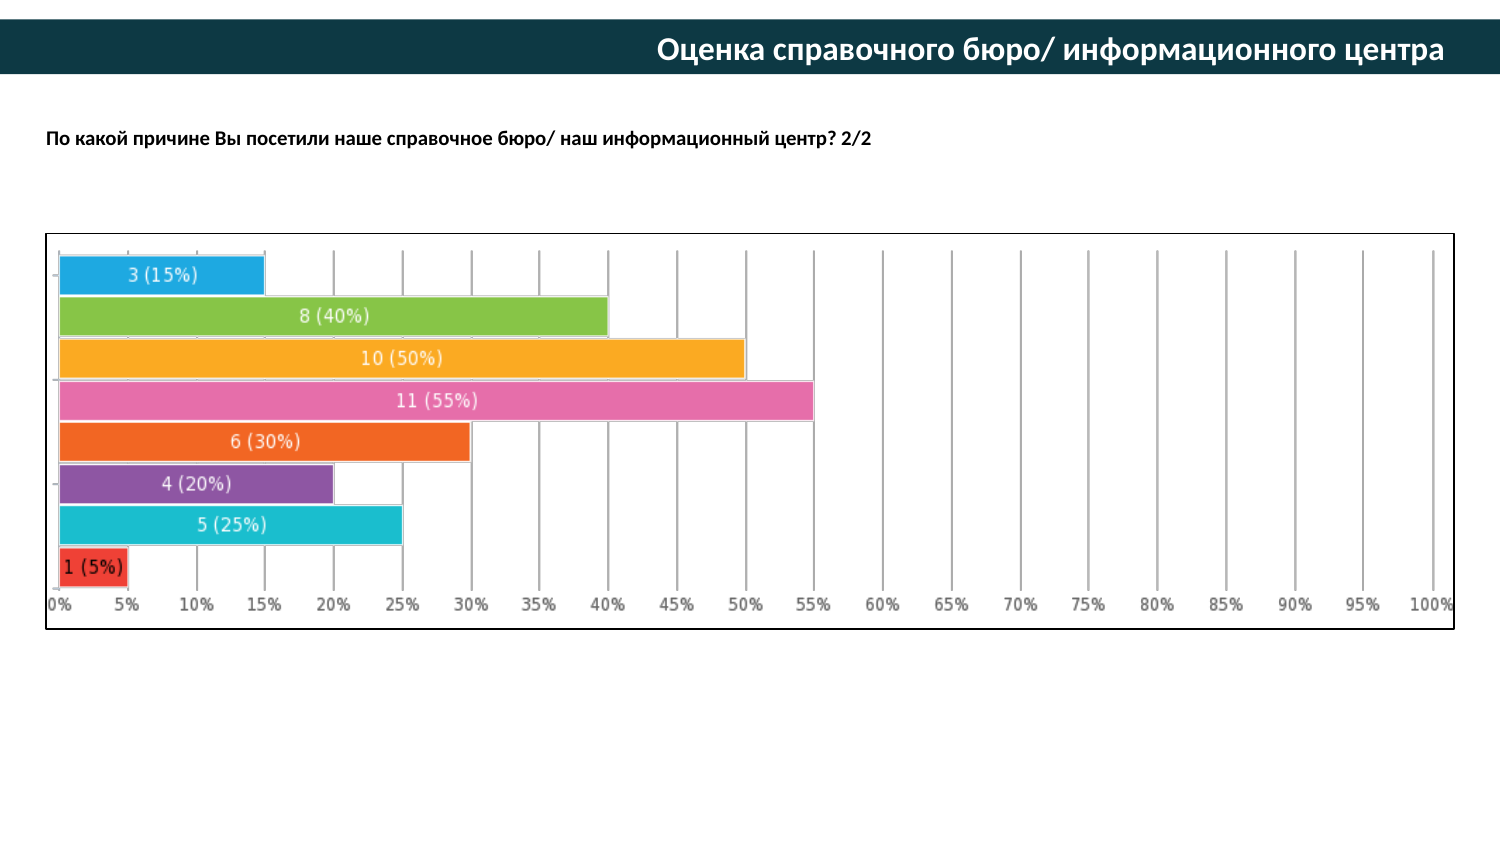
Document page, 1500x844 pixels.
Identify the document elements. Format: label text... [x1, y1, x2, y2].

text_box По какой причине Вы посетили наше справочное бюро/ наш информационный центр? 2/2 [31, 117, 1469, 158]
picture [46, 234, 1454, 629]
